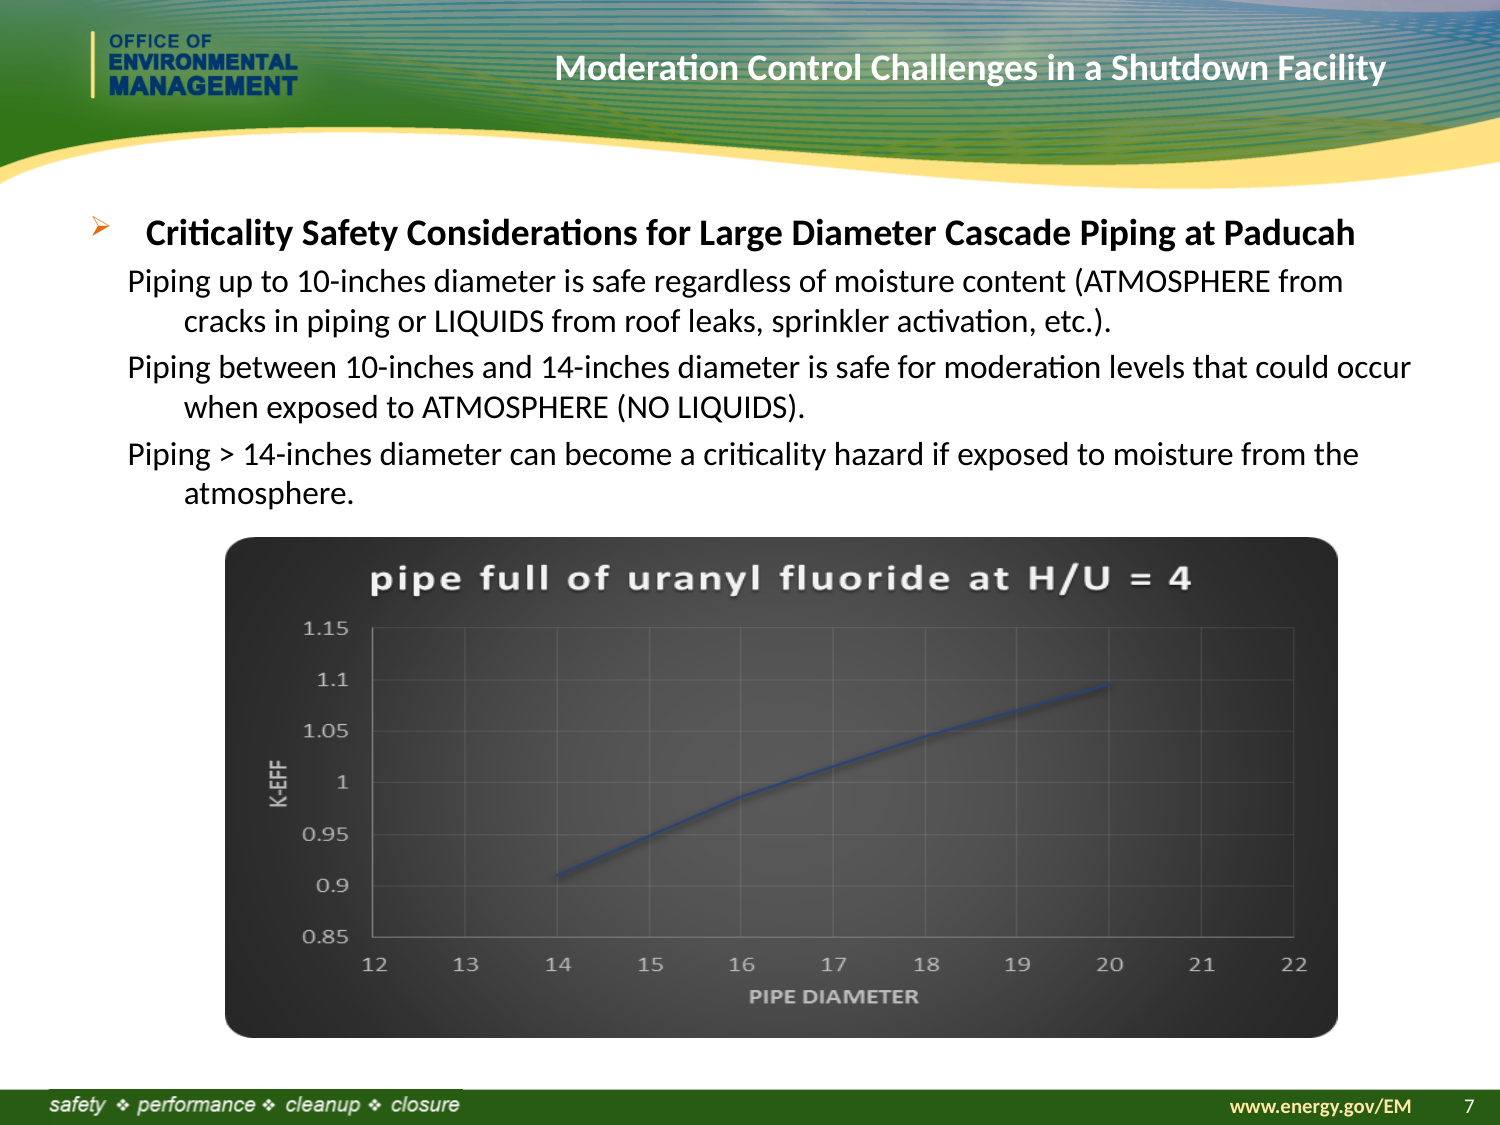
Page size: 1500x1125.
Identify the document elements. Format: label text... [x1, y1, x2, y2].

text_box Moderation Control Challenges in a Shutdown Facility [537, 35, 1405, 118]
list Criticality Safety Considerations for Large Diameter Cascade Piping at Paducah Piping up to 10-inches diameter is safe regardless of moisture content (ATMOSPHERE from cracks in piping or LIQUIDS from roof leaks, sprinkler activation, etc.). Piping between 10-inches and 14-inches diameter is safe for moderation levels that could occur when exposed to ATMOSPHERE (NO LIQUIDS). Piping > 14-inches diameter can become a criticality hazard if exposed to moisture from the atmosphere. [37, 200, 1434, 1013]
picture [0, 0, 1500, 1125]
